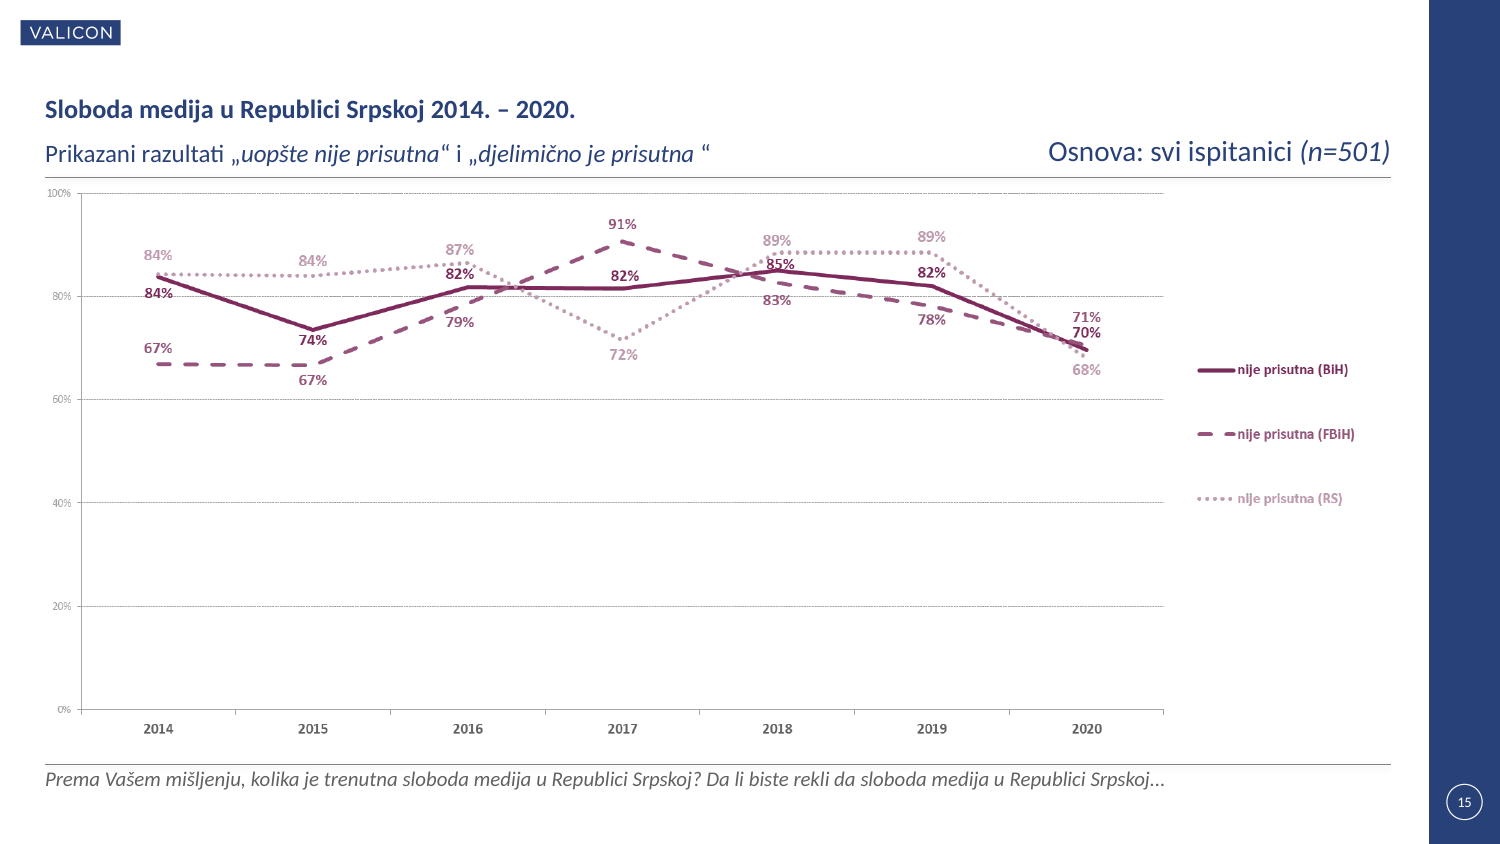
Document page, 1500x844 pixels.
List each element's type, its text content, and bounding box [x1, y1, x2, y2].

text_box Sloboda medija u Republici Srpskoj 2014. – 2020. [45, 92, 765, 132]
text_box Osnova: svi ispitanici (n=501) [1019, 132, 1391, 168]
text_box Prema Vašem mišljenju, kolika je trenutna sloboda medija u Republici Srpskoj? Da li biste rekli da sloboda medija u Republici Srpskoj... [45, 772, 1220, 812]
picture [0, 0, 1500, 844]
text_box Prikazani razultati „uopšte nije prisutna“ i „djelimično je prisutna “ [45, 132, 917, 165]
